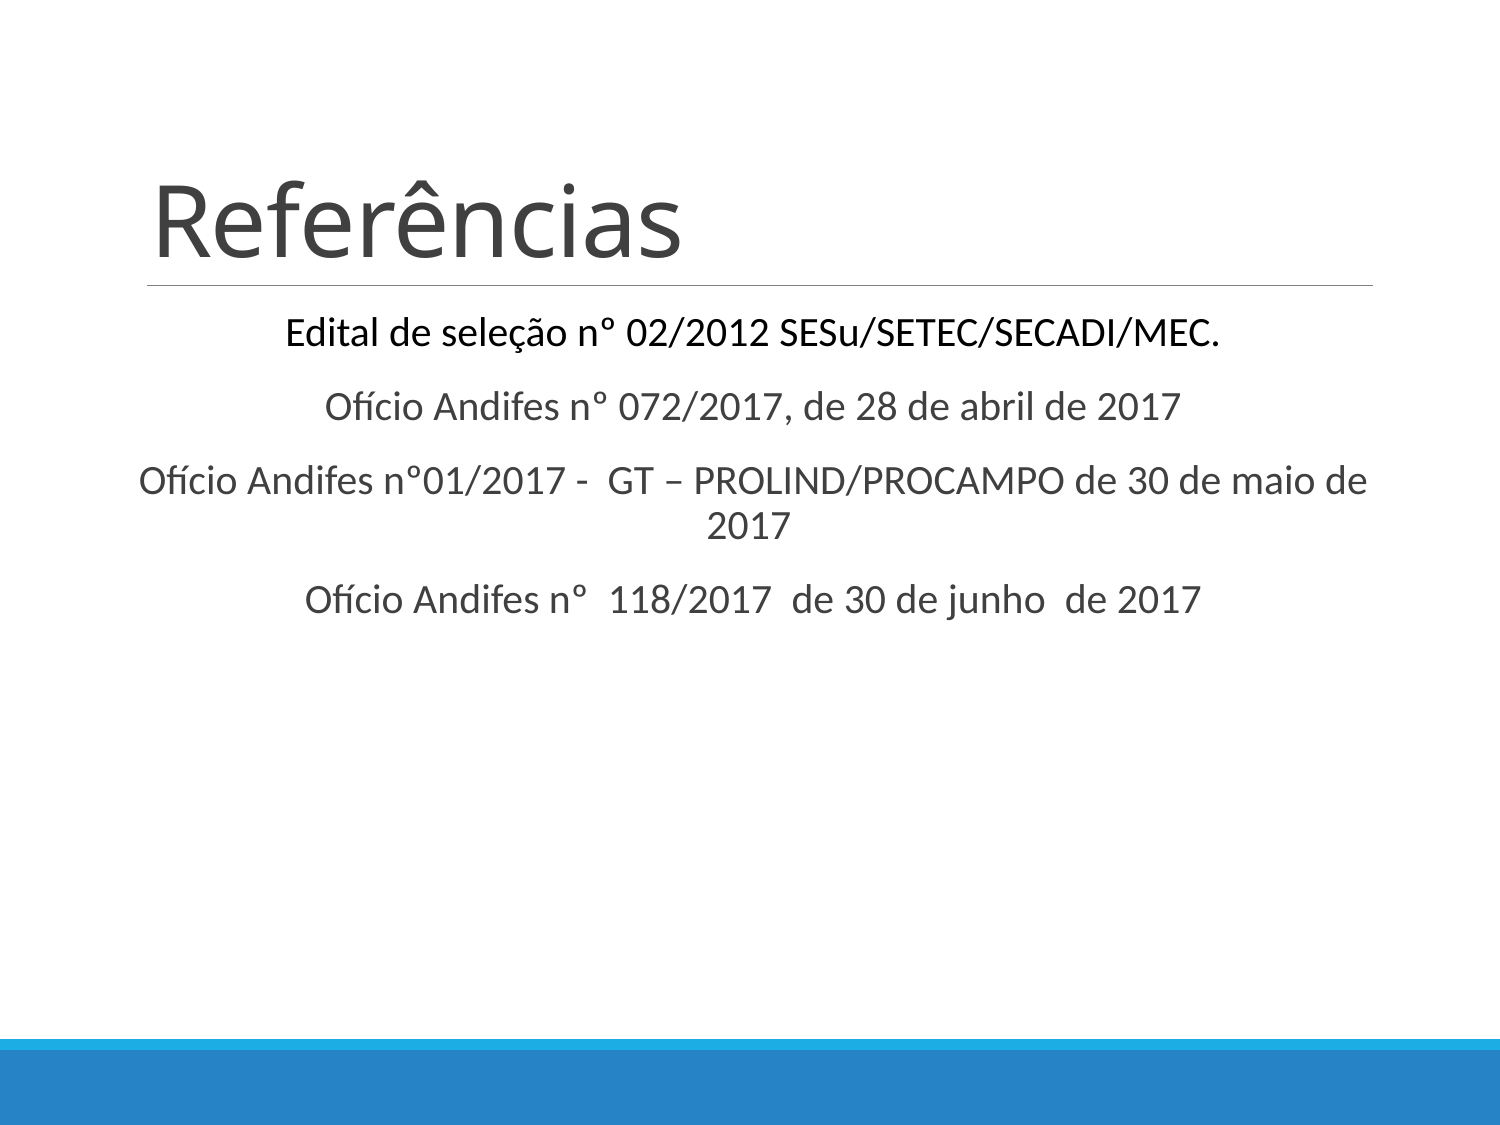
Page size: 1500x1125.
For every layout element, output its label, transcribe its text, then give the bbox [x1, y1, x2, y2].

title Referências [135, 47, 1373, 285]
list Edital de seleção nº 02/2012 SESu/SETEC/SECADI/MEC. Ofício Andifes nº 072/2017, de 28 de abril de 2017 Ofício Andifes nº01/2017 - GT – PROLIND/PROCAMPO de 30 de maio de 2017 Ofício Andifes nº 118/2017 de 30 de junho de 2017 [135, 302, 1373, 963]
